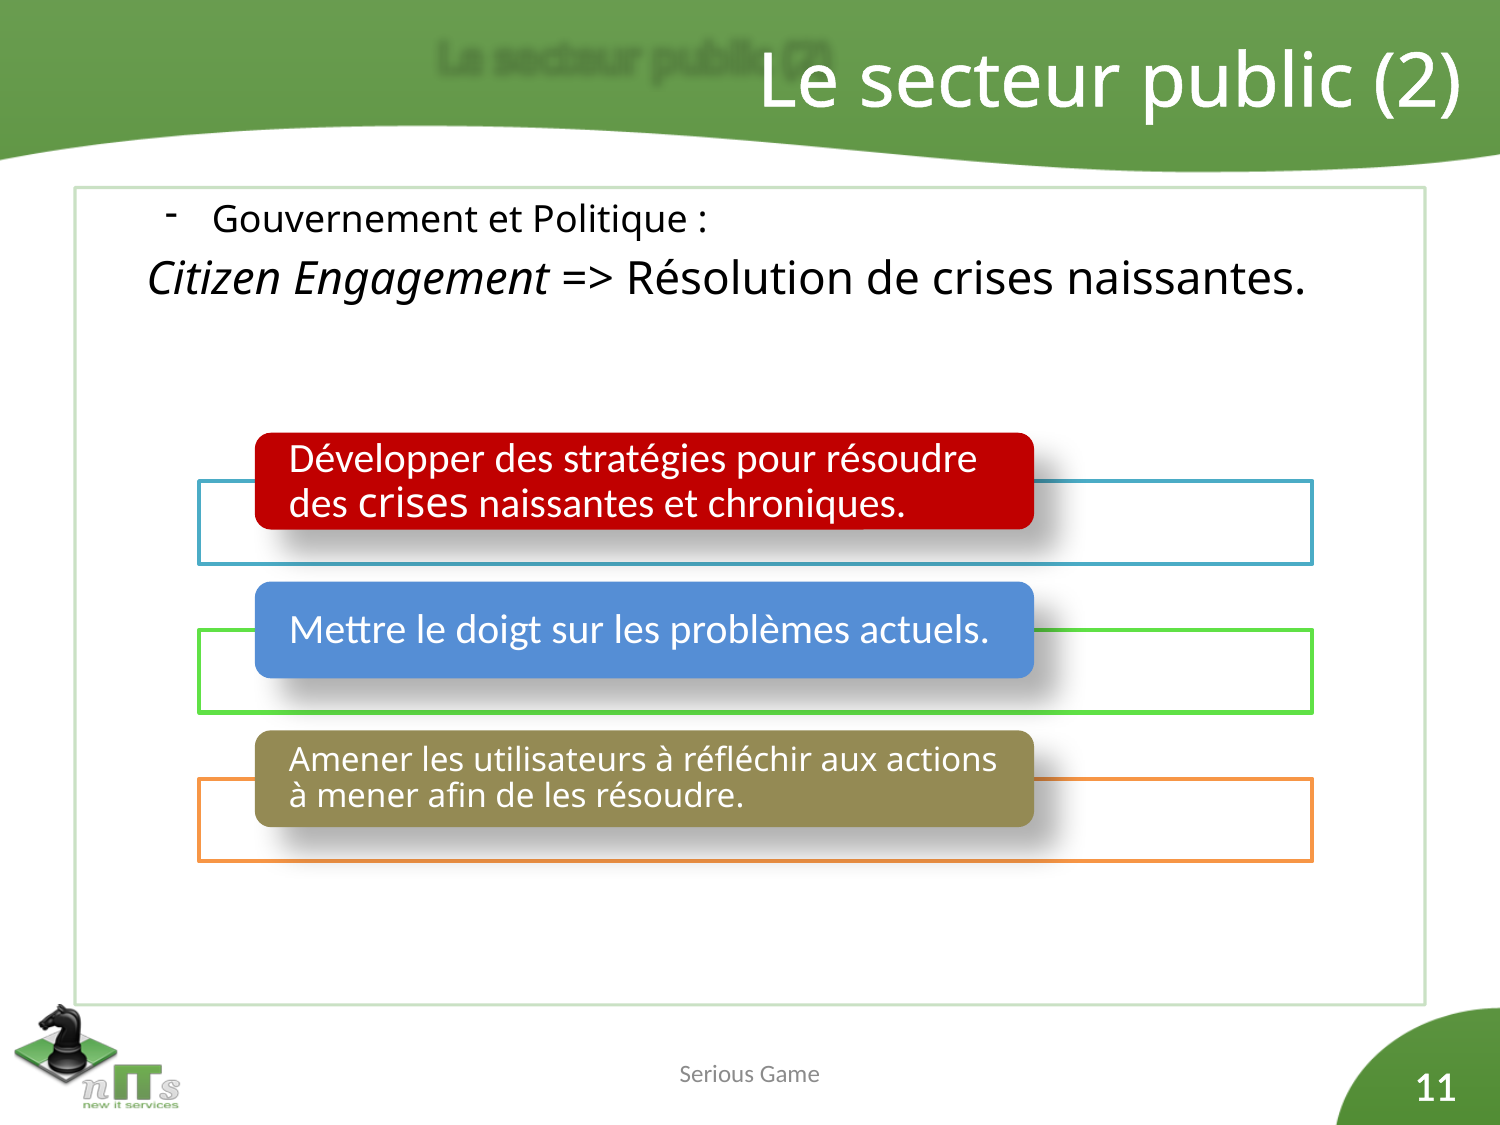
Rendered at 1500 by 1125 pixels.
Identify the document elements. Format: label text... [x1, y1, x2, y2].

picture [0, 0, 1500, 1125]
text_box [198, 386, 1313, 908]
text_box Le secteur public (2) [23, 23, 1477, 130]
footer Serious Game [512, 1042, 988, 1103]
list Gouvernement et Politique : Citizen Engagement => Résolution de crises naissantes. [75, 187, 1425, 1005]
text_box 11 [1382, 1042, 1489, 1125]
